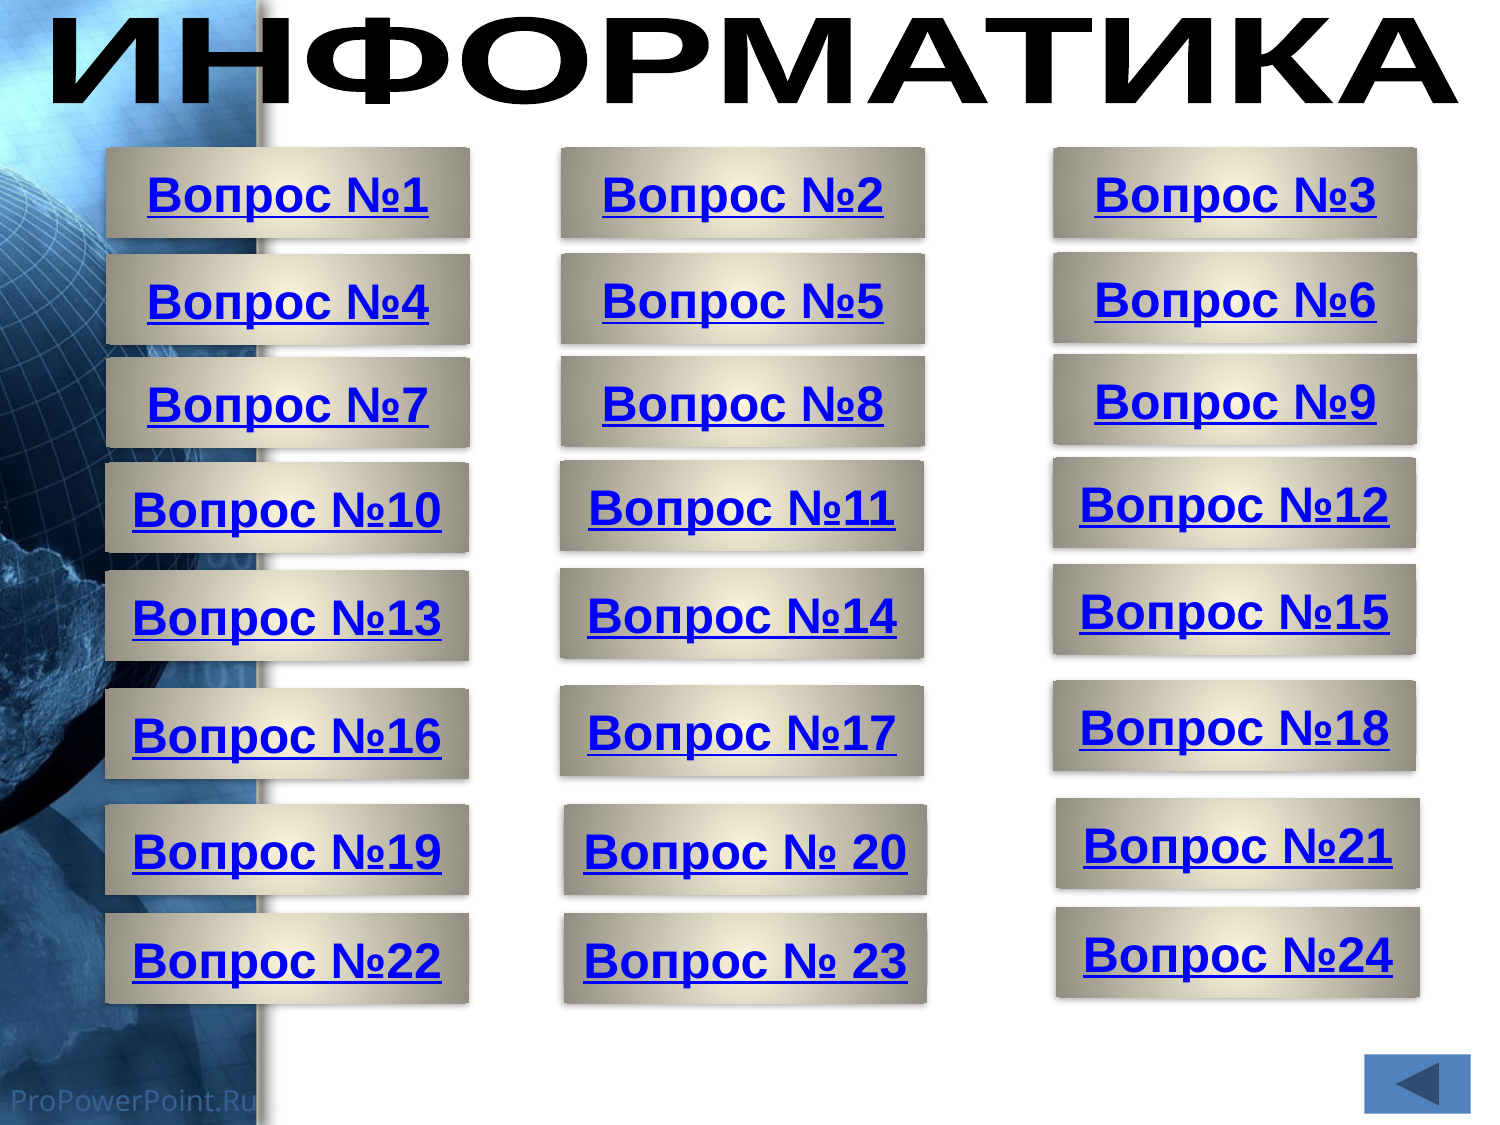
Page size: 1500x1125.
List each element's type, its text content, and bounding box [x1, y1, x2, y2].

text_box Вопрос №3 [1053, 147, 1418, 238]
text_box Вопрос №21 [1056, 798, 1420, 889]
text_box Вопрос №22 [105, 913, 470, 1004]
text_box Вопрос №24 [1056, 907, 1420, 998]
text_box [1364, 1054, 1471, 1114]
text_box Вопрос № 23 [563, 913, 928, 1004]
text_box Вопрос № 20 [563, 804, 928, 895]
text_box Вопрос №17 [559, 685, 924, 776]
text_box Вопрос №4 [106, 254, 470, 345]
text_box Вопрос №8 [560, 356, 925, 447]
text_box Вопрос №9 [1053, 354, 1418, 445]
picture [0, 0, 1500, 1125]
text_box Вопрос №13 [105, 570, 470, 661]
text_box Вопрос №16 [105, 688, 470, 779]
text_box Вопрос №7 [106, 357, 470, 448]
text_box Вопрос №2 [560, 147, 925, 238]
text_box Вопрос №12 [1052, 457, 1417, 548]
text_box Вопрос №6 [1053, 252, 1418, 343]
text_box Вопрос №5 [560, 253, 925, 344]
text_box Вопрос №19 [105, 804, 470, 895]
text_box Вопрос №14 [559, 568, 924, 659]
text_box Вопрос №10 [105, 462, 470, 553]
text_box Вопрос №18 [1052, 680, 1417, 771]
text_box Вопрос №11 [559, 460, 924, 551]
text_box Вопрос №1 [106, 147, 470, 238]
text_box Вопрос №15 [1052, 564, 1417, 655]
